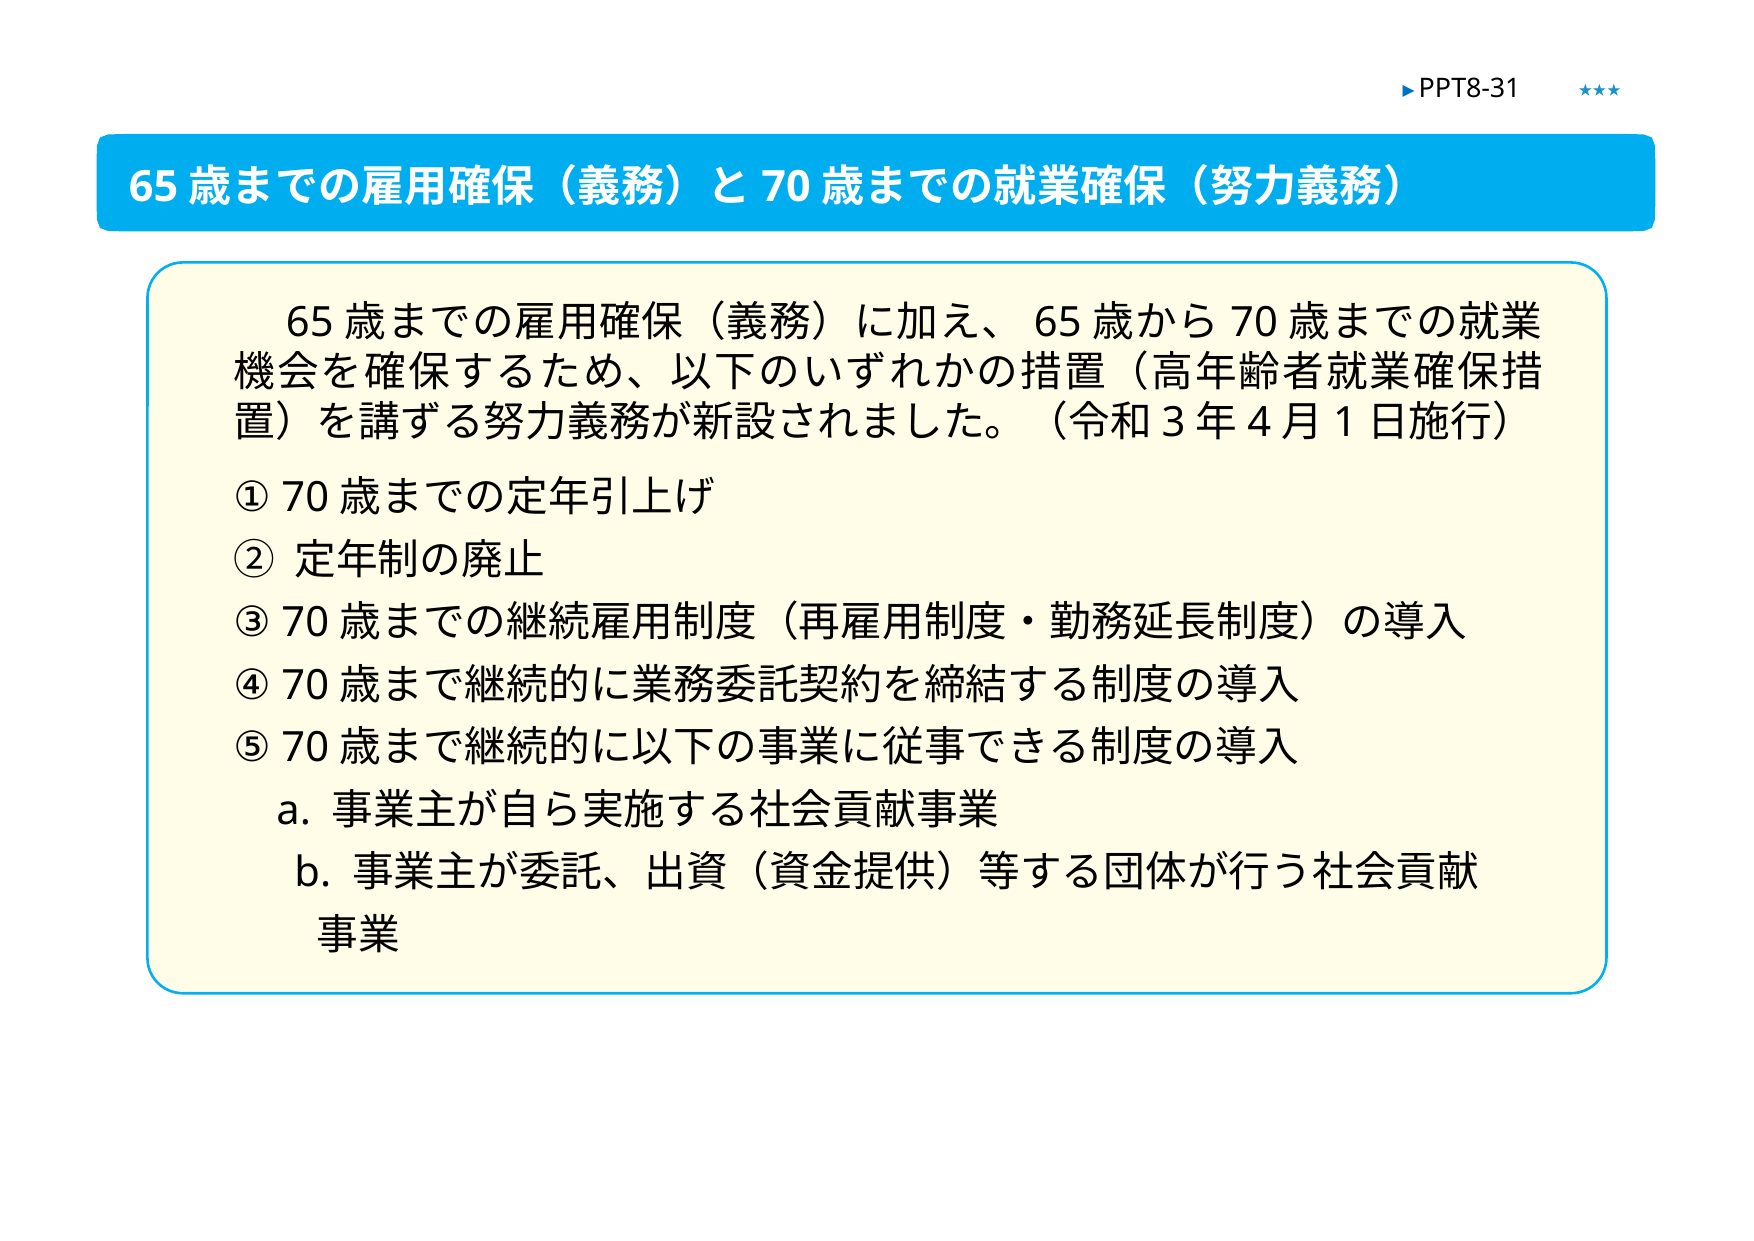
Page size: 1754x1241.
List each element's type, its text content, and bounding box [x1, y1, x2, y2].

text_box [96, 133, 1656, 232]
text_box 65歳までの雇用確保（義務）と70歳までの就業確保（努力義務） [126, 155, 1528, 210]
text_box 65歳までの雇用確保（義務）に加え、65歳から70歳までの就業機会を確保するため、以下のいずれかの措置（高年齢者就業確保措置）を講ずる努力義務が新設されました。（令和3年4月1日施行） ① 70歳までの定年引上げ ② 定年制の廃止 ③ 70歳までの継続雇用制度（再雇用制度・勤務延長制度）の導入 ④ 70歳まで継続的に業務委託契約を締結する制度の導入 ⑤ 70歳まで継続的に以下の事業に従事できる制度の導入 a. 事業主が自ら実施する社会貢献事業 b. 事業主が委託、出資（資金提供）等する団体が行う社会貢献 事業 [209, 292, 1545, 958]
text_box ★★★ [1563, 65, 1637, 109]
text_box ▶ PPT8-31 [1401, 68, 1563, 103]
text_box [147, 262, 1607, 994]
